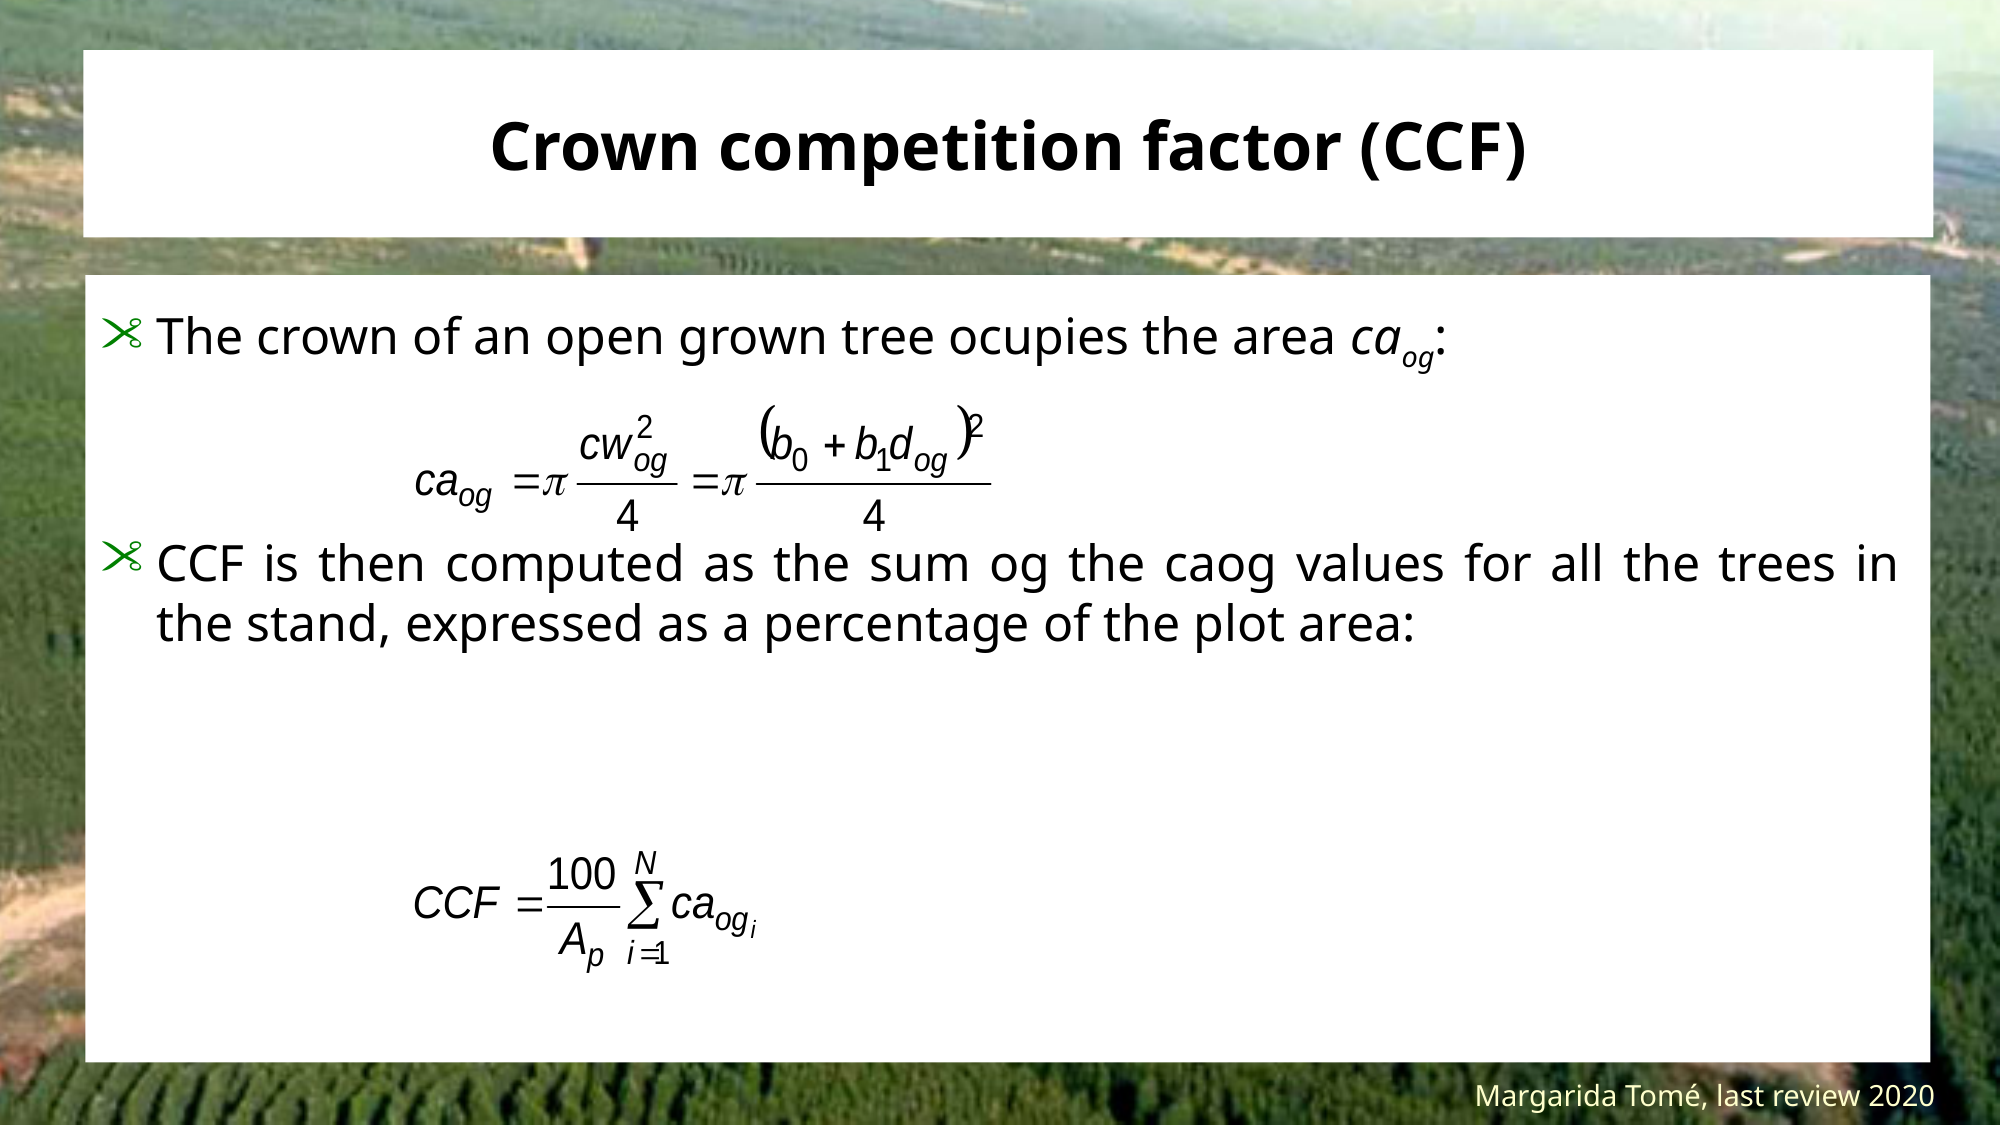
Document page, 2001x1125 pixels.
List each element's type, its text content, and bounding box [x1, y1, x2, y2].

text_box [408, 399, 1001, 542]
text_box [408, 839, 776, 982]
picture [0, 0, 2000, 1125]
list The crown of an open grown tree ocupies the area caog: CCF is then computed as the sum og the caog values for all the trees in the stand, expressed as a percentage of the plot area: [85, 275, 1931, 1063]
title Crown competition factor (CCF) [83, 50, 1934, 238]
